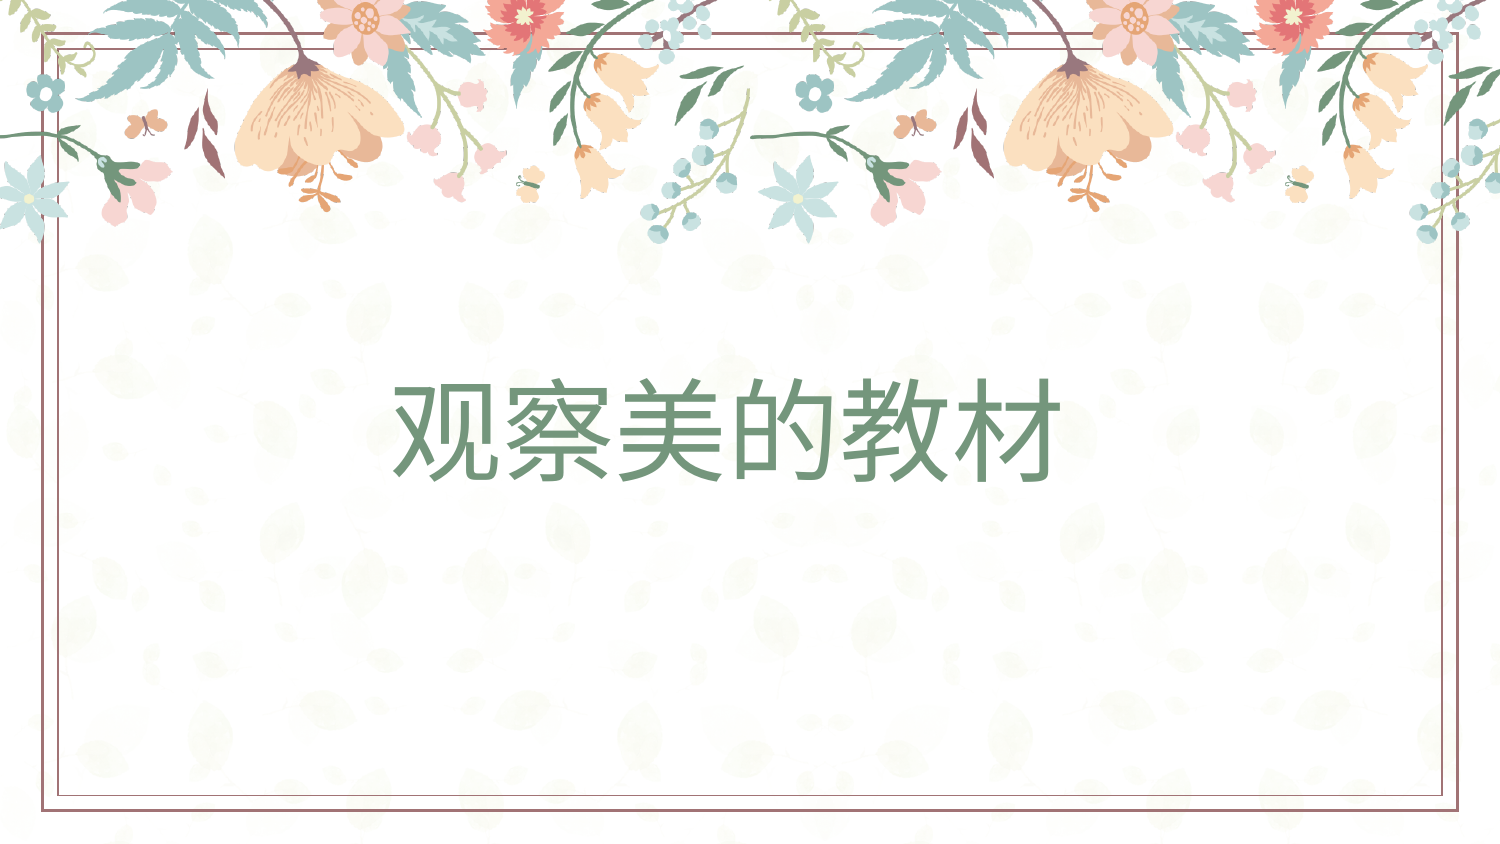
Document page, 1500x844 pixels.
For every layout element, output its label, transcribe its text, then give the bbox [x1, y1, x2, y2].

picture [0, 0, 1500, 844]
text_box 观察美的教材 [374, 353, 1125, 504]
